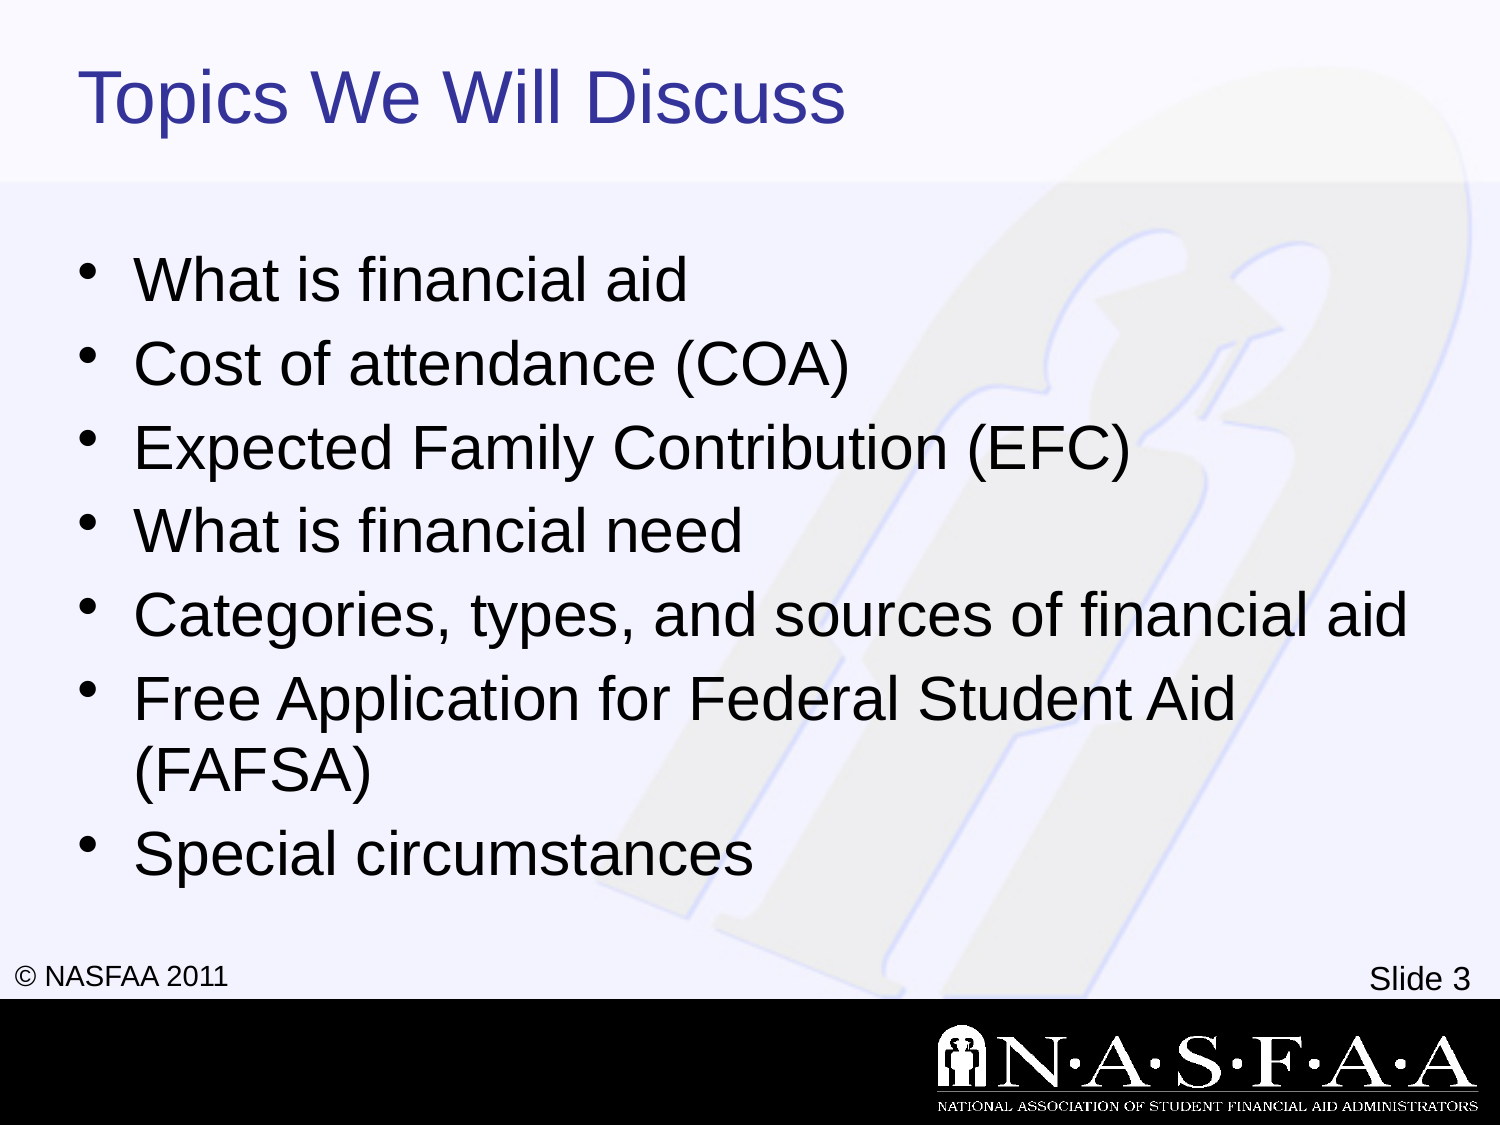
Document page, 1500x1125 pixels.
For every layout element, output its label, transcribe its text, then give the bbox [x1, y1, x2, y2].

picture [937, 1025, 1479, 1111]
title Topics We Will Discuss [62, 0, 1451, 188]
picture [0, 0, 1500, 999]
list What is financial aid Cost of attendance (COA) Expected Family Contribution (EFC) What is financial need Categories, types, and sources of financial aid Free Application for Federal Student Aid (FAFSA) Special circumstances [62, 237, 1451, 938]
